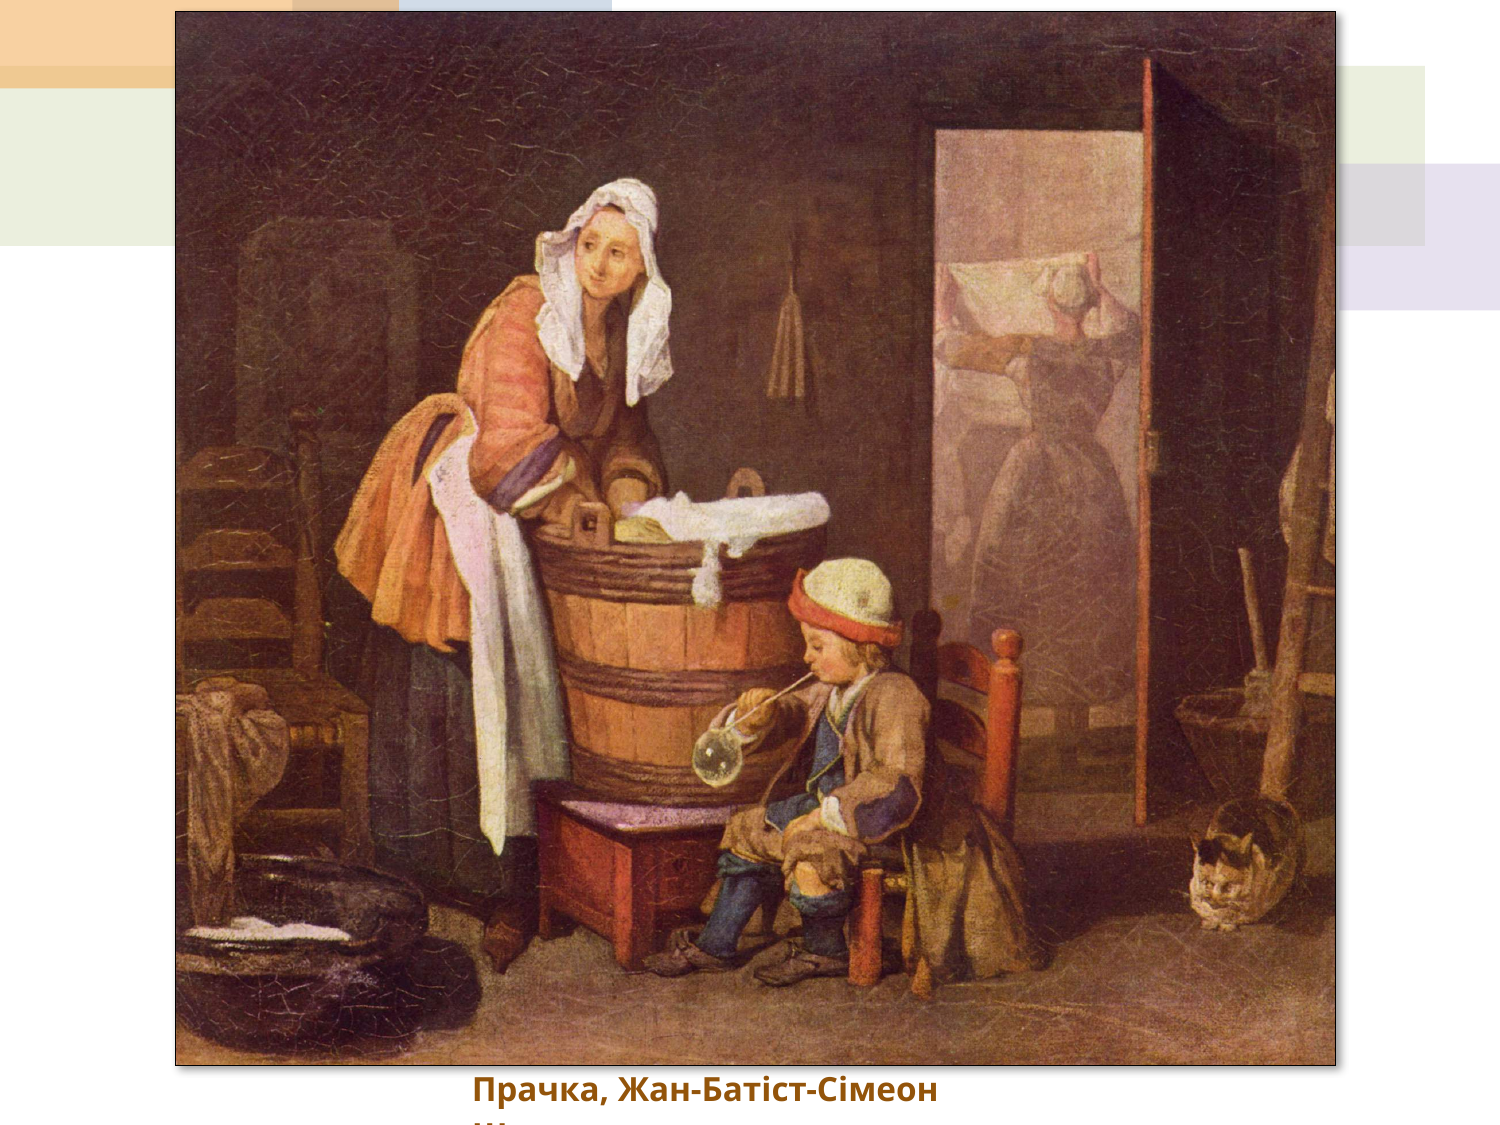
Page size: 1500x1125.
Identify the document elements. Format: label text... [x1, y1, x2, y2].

picture [175, 11, 1337, 1066]
text_box Прачка, Жан-Батіст-Сімеон Шарден [456, 1077, 1043, 1125]
